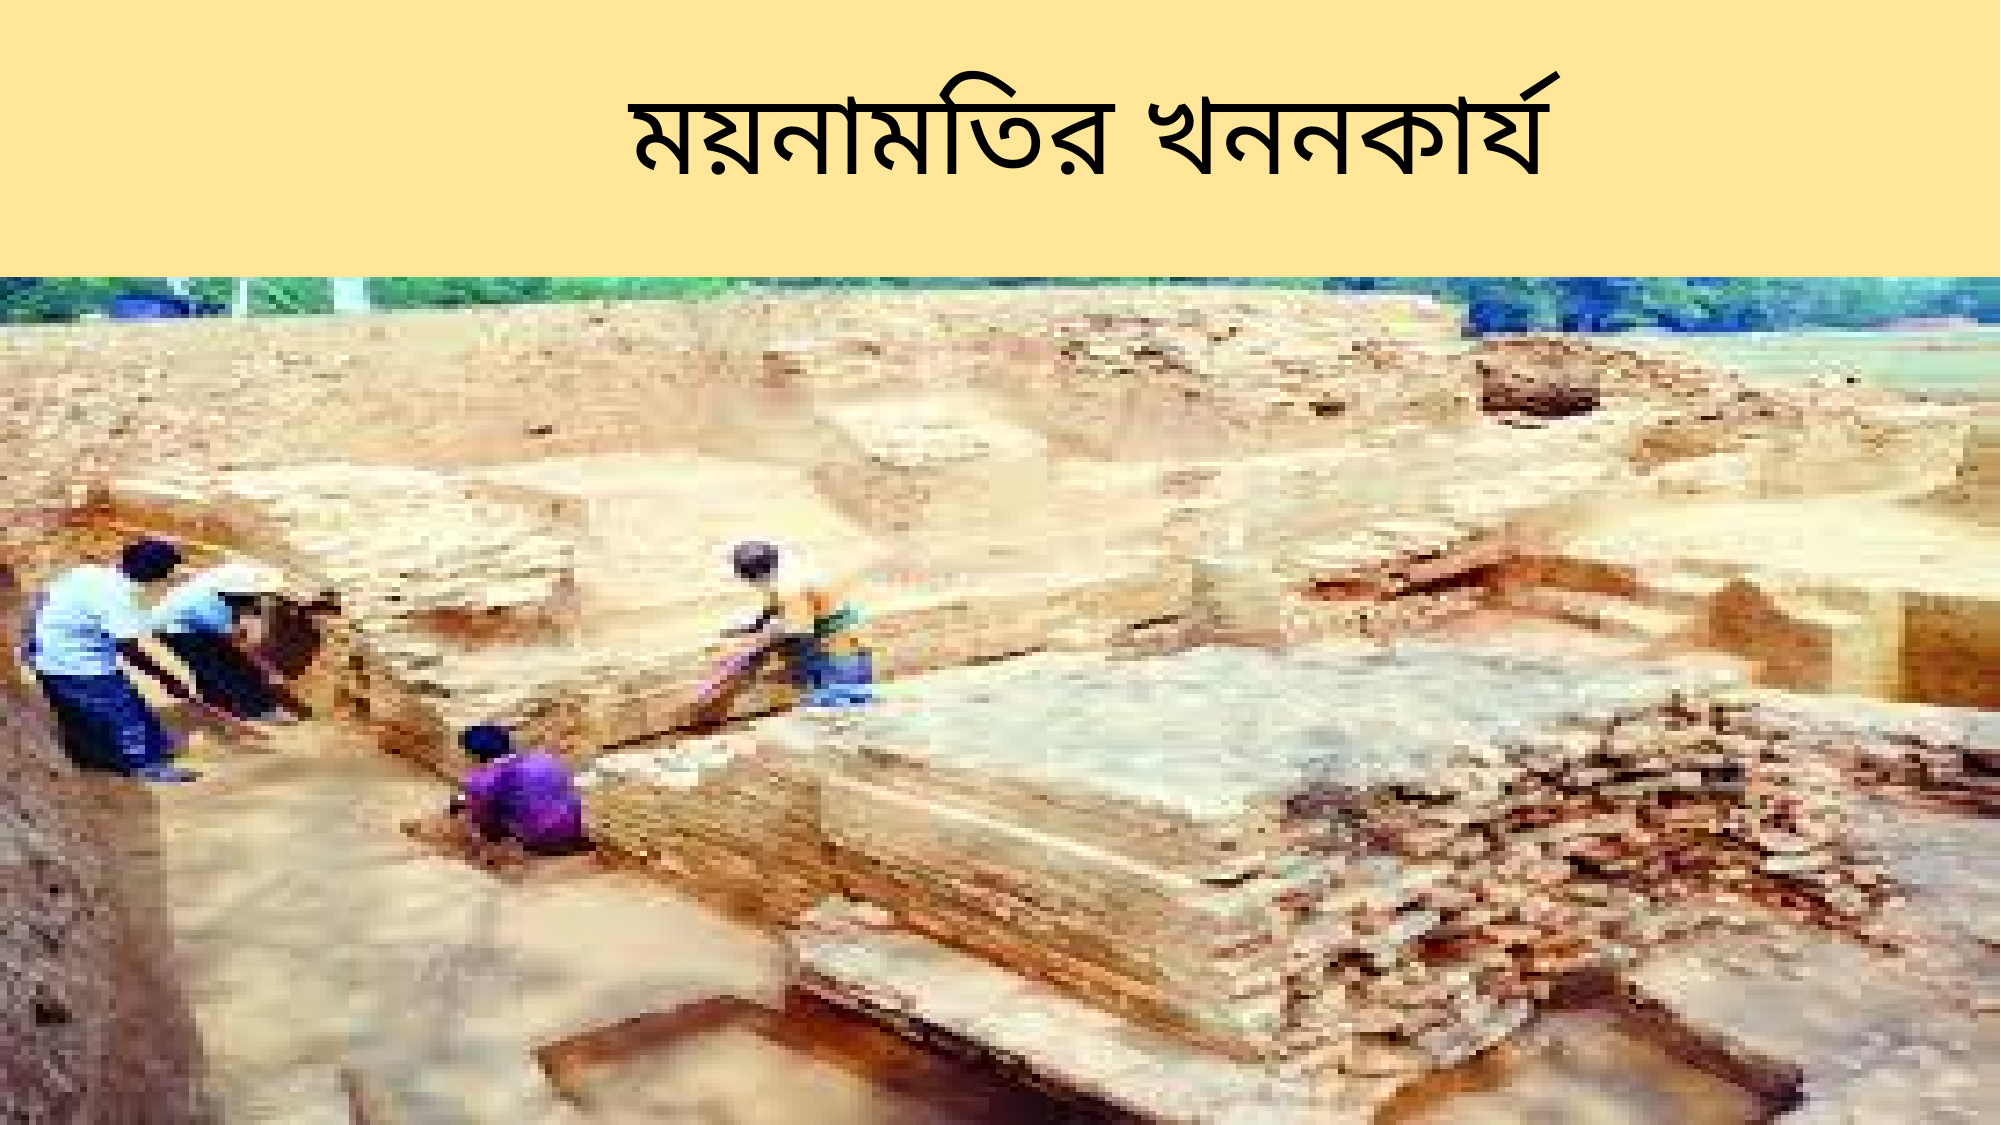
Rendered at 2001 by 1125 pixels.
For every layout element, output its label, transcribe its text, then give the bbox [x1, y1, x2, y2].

title ময়নামতির খননকার্য [0, 0, 2000, 277]
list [0, 277, 2000, 1125]
